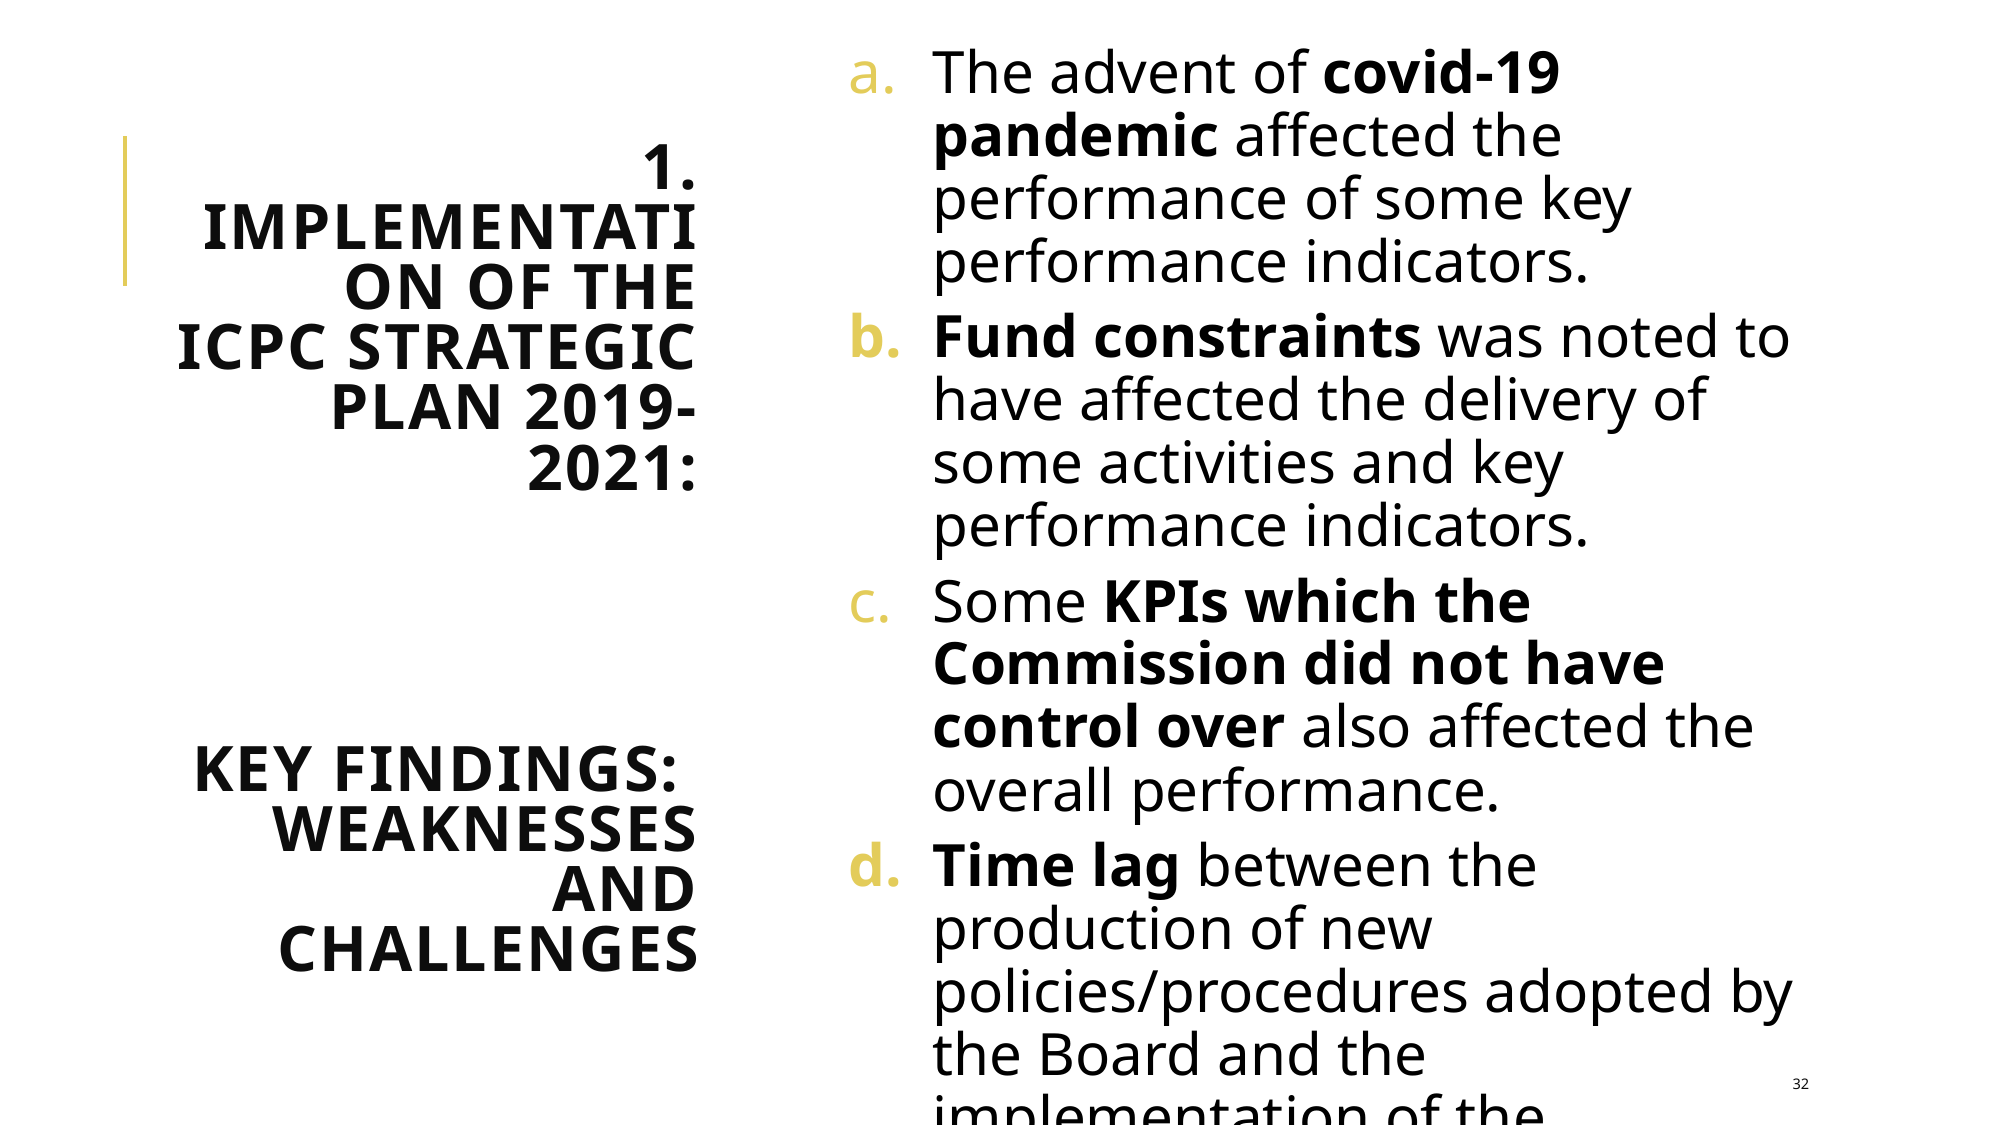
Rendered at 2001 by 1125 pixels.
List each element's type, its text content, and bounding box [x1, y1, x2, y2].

slide_number 32 [1777, 1061, 1938, 1107]
title 1. Implementation of the ICPC Strategic Plan 2019-2021: Key Findings: Weaknesses and Challenges [158, 131, 715, 993]
list The advent of covid-19 pandemic affected the performance of some key performance indicators. Fund constraints was noted to have affected the delivery of some activities and key performance indicators. Some KPIs which the Commission did not have control over also affected the overall performance. Time lag between the production of new policies/procedures adopted by the Board and the implementation of the policies/procedures. [820, 131, 1847, 1125]
